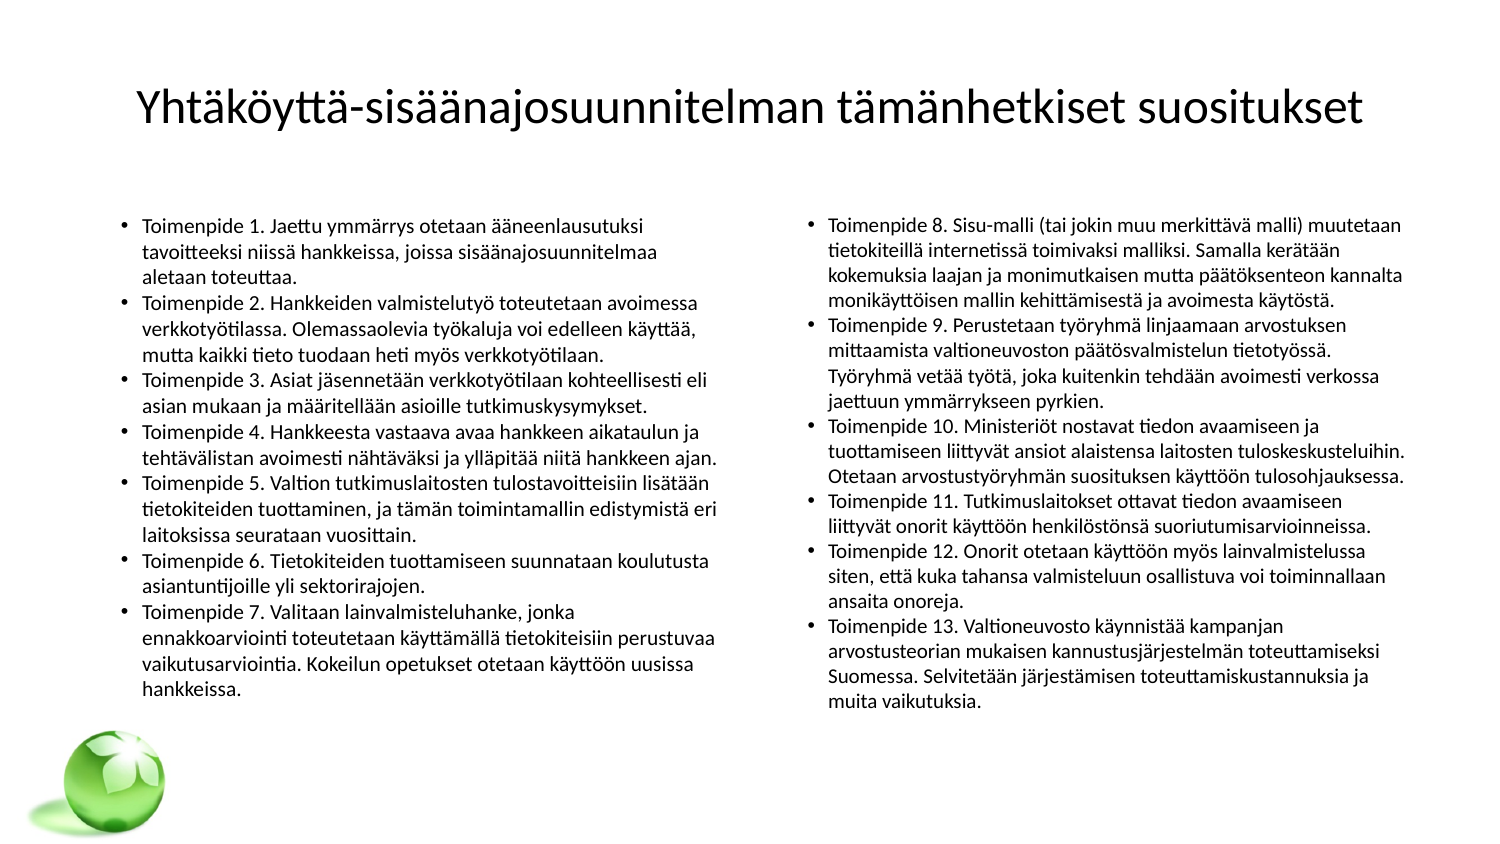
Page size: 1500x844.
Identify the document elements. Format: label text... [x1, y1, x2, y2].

list Toimenpide 1. Jaettu ymmärrys otetaan ääneenlausutuksi tavoitteeksi niissä hankkeissa, joissa sisäänajosuunnitelmaa aletaan toteuttaa. Toimenpide 2. Hankkeiden valmistelutyö toteutetaan avoimessa verkkotyötilassa. Olemassaolevia työkaluja voi edelleen käyttää, mutta kaikki tieto tuodaan heti myös verkkotyötilaan. Toimenpide 3. Asiat jäsennetään verkkotyötilaan kohteellisesti eli asian mukaan ja määritellään asioille tutkimuskysymykset. Toimenpide 4. Hankkeesta vastaava avaa hankkeen aikataulun ja tehtävälistan avoimesti nähtäväksi ja ylläpitää niitä hankkeen ajan. Toimenpide 5. Valtion tutkimuslaitosten tulostavoitteisiin lisätään tietokiteiden tuottaminen, ja tämän toimintamallin edistymistä eri laitoksissa seurataan vuosittain. Toimenpide 6. Tietokiteiden tuottamiseen suunnataan koulutusta asiantuntijoille yli sektorirajojen. Toimenpide 7. Valitaan lainvalmisteluhanke, jonka ennakkoarviointi toteutetaan käyttämällä tietokiteisiin perustuvaa vaikutusarviointia. Kokeilun opetukset otetaan käyttöön uusissa hankkeissa. [75, 196, 738, 754]
title Yhtäköyttä-sisäänajosuunnitelman tämänhetkiset suositukset [75, 33, 1425, 175]
picture [17, 720, 178, 841]
list Toimenpide 8. Sisu-malli (tai jokin muu merkittävä malli) muutetaan tietokiteillä internetissä toimivaksi malliksi. Samalla kerätään kokemuksia laajan ja monimutkaisen mutta päätöksenteon kannalta monikäyttöisen mallin kehittämisestä ja avoimesta käytöstä. Toimenpide 9. Perustetaan työryhmä linjaamaan arvostuksen mittaamista valtioneuvoston päätösvalmistelun tietotyössä. Työryhmä vetää työtä, joka kuitenkin tehdään avoimesti verkossa jaettuun ymmärrykseen pyrkien. Toimenpide 10. Ministeriöt nostavat tiedon avaamiseen ja tuottamiseen liittyvät ansiot alaistensa laitosten tuloskeskusteluihin. Otetaan arvostustyöryhmän suosituksen käyttöön tulosohjauksessa. Toimenpide 11. Tutkimuslaitokset ottavat tiedon avaamiseen liittyvät onorit käyttöön henkilöstönsä suoriutumisarvioinneissa. Toimenpide 12. Onorit otetaan käyttöön myös lainvalmistelussa siten, että kuka tahansa valmisteluun osallistuva voi toiminnallaan ansaita onoreja. Toimenpide 13. Valtioneuvosto käynnistää kampanjan arvostusteorian mukaisen kannustusjärjestelmän toteuttamiseksi Suomessa. Selvitetään järjestämisen toteuttamiskustannuksia ja muita vaikutuksia. [762, 196, 1425, 754]
